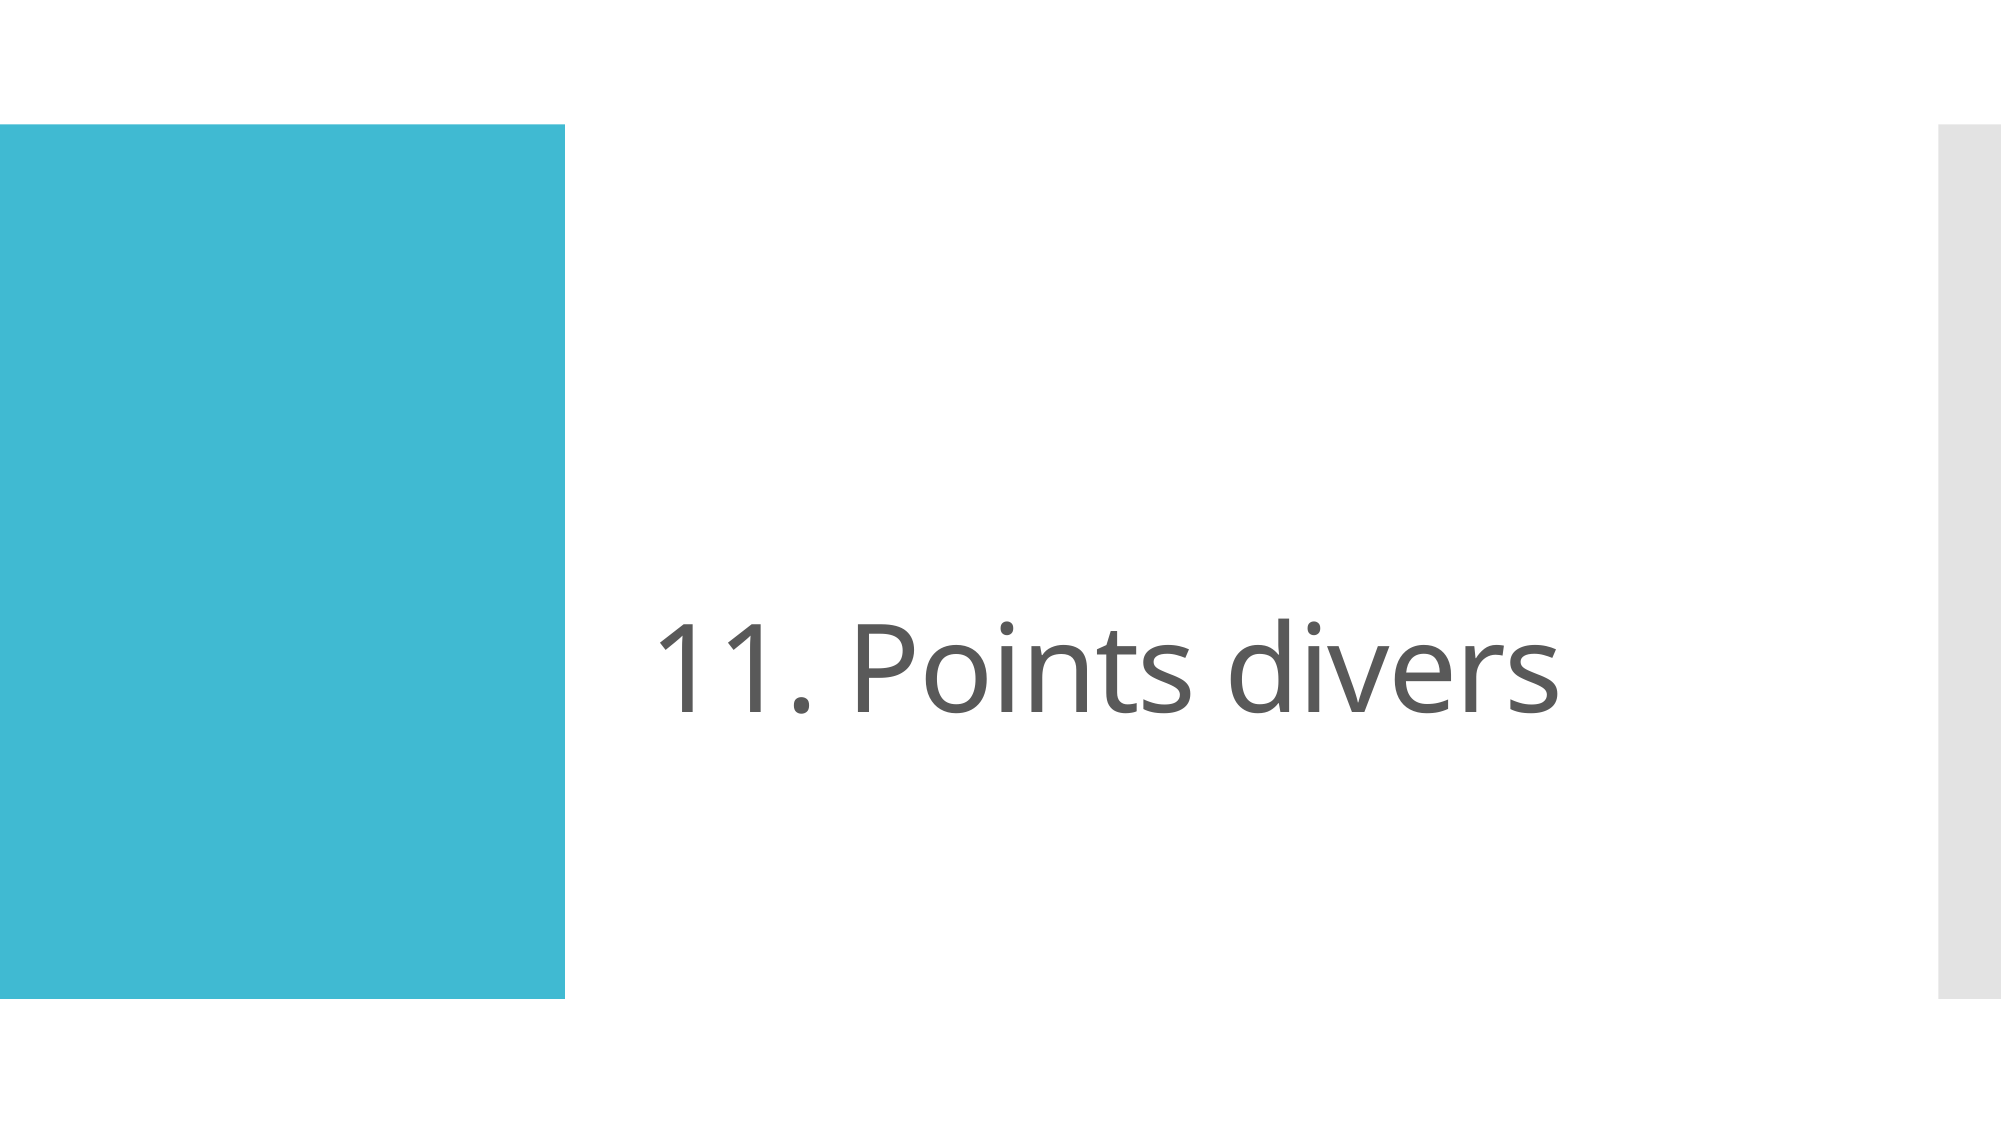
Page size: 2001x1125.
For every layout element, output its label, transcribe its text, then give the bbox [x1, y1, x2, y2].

title 11. Points divers [634, 213, 1835, 747]
